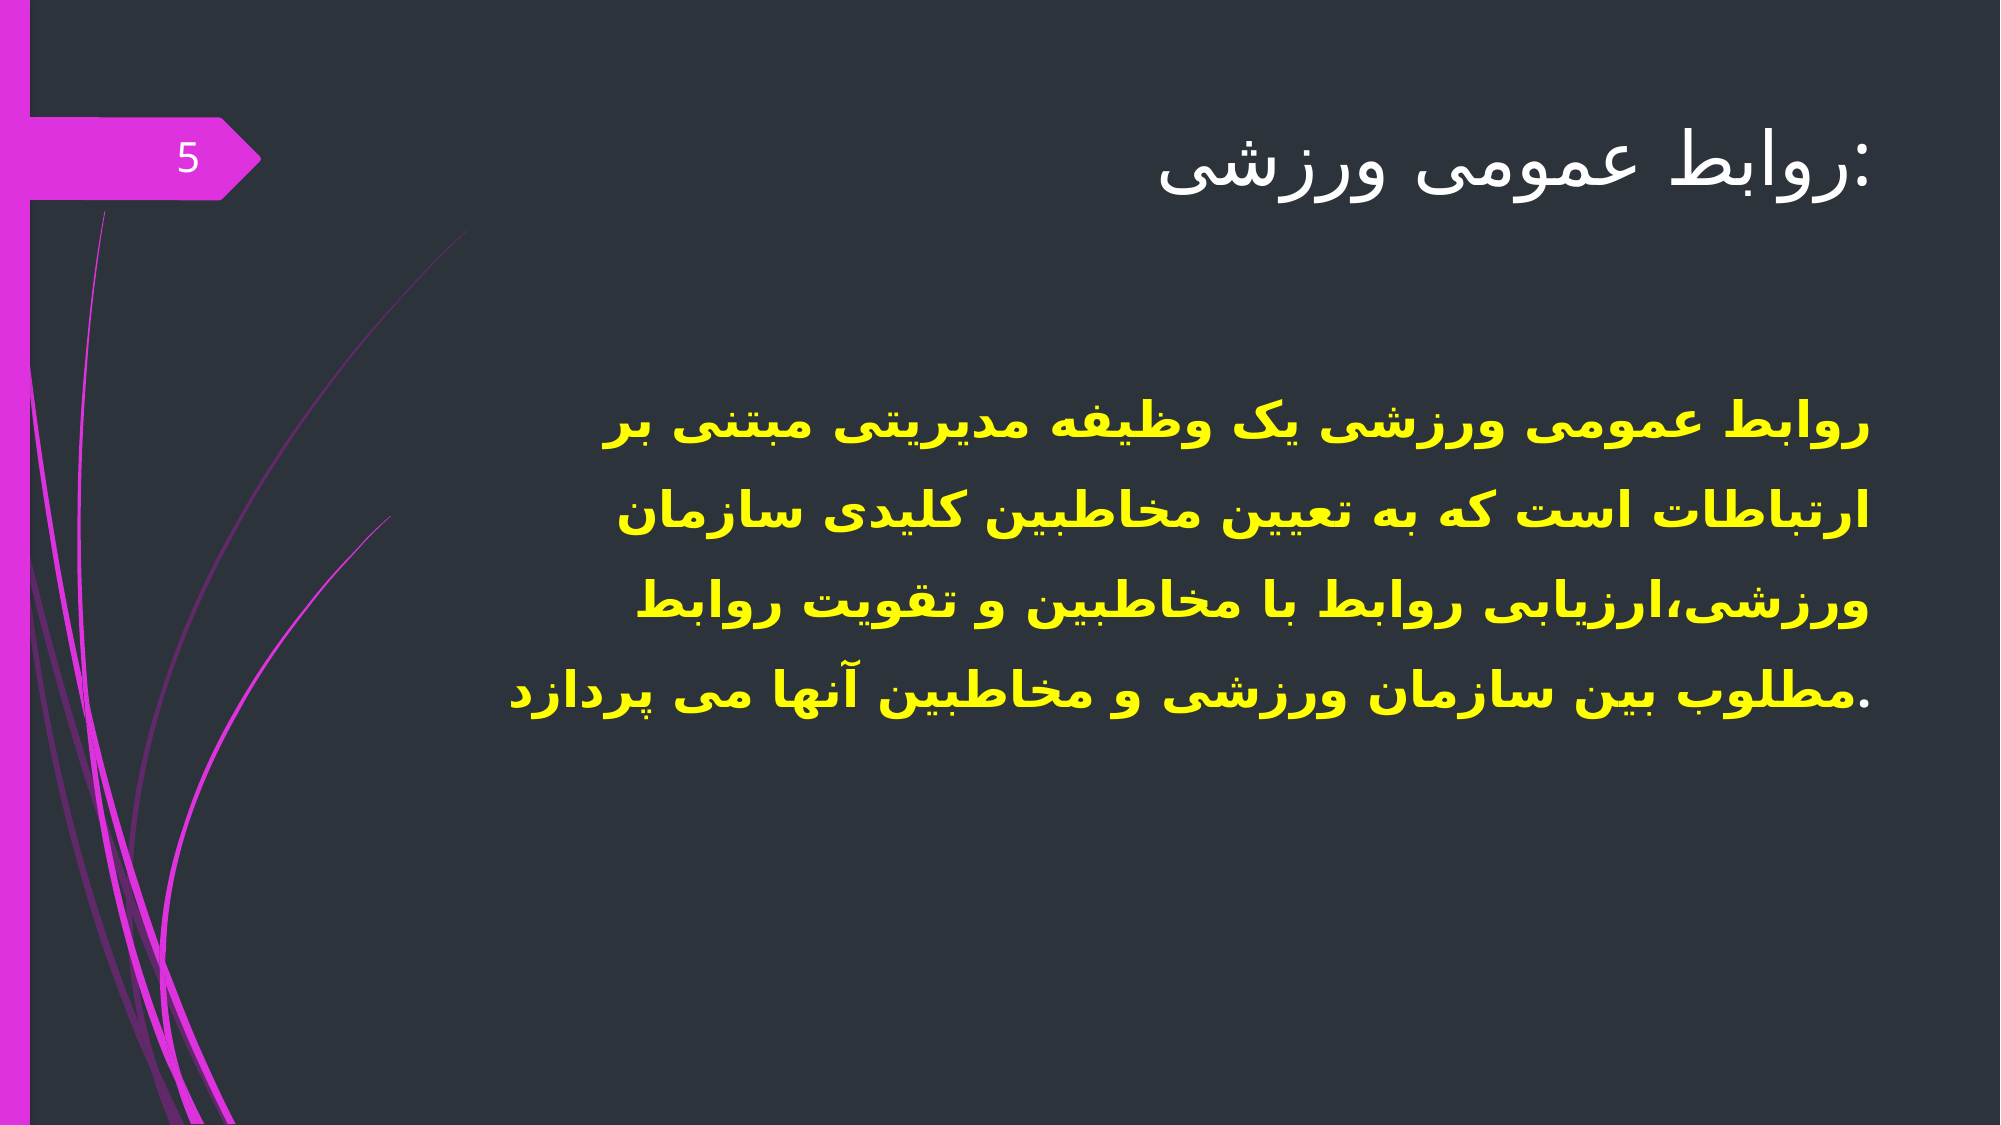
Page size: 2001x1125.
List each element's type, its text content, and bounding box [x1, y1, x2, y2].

title روابط عمومی ورزشی: [425, 102, 1888, 313]
slide_number 5 [87, 129, 216, 190]
list روابط عمومی ورزشی یک وظیفه مدیریتی مبتنی بر ارتباطات است که به تعیین مخاطبین کلیدی سازمان ورزشی،ارزیابی روابط با مخاطبین و تقویت روابط مطلوب بین سازمان ورزشی و مخاطبین آنها می پردازد. [424, 350, 1888, 970]
